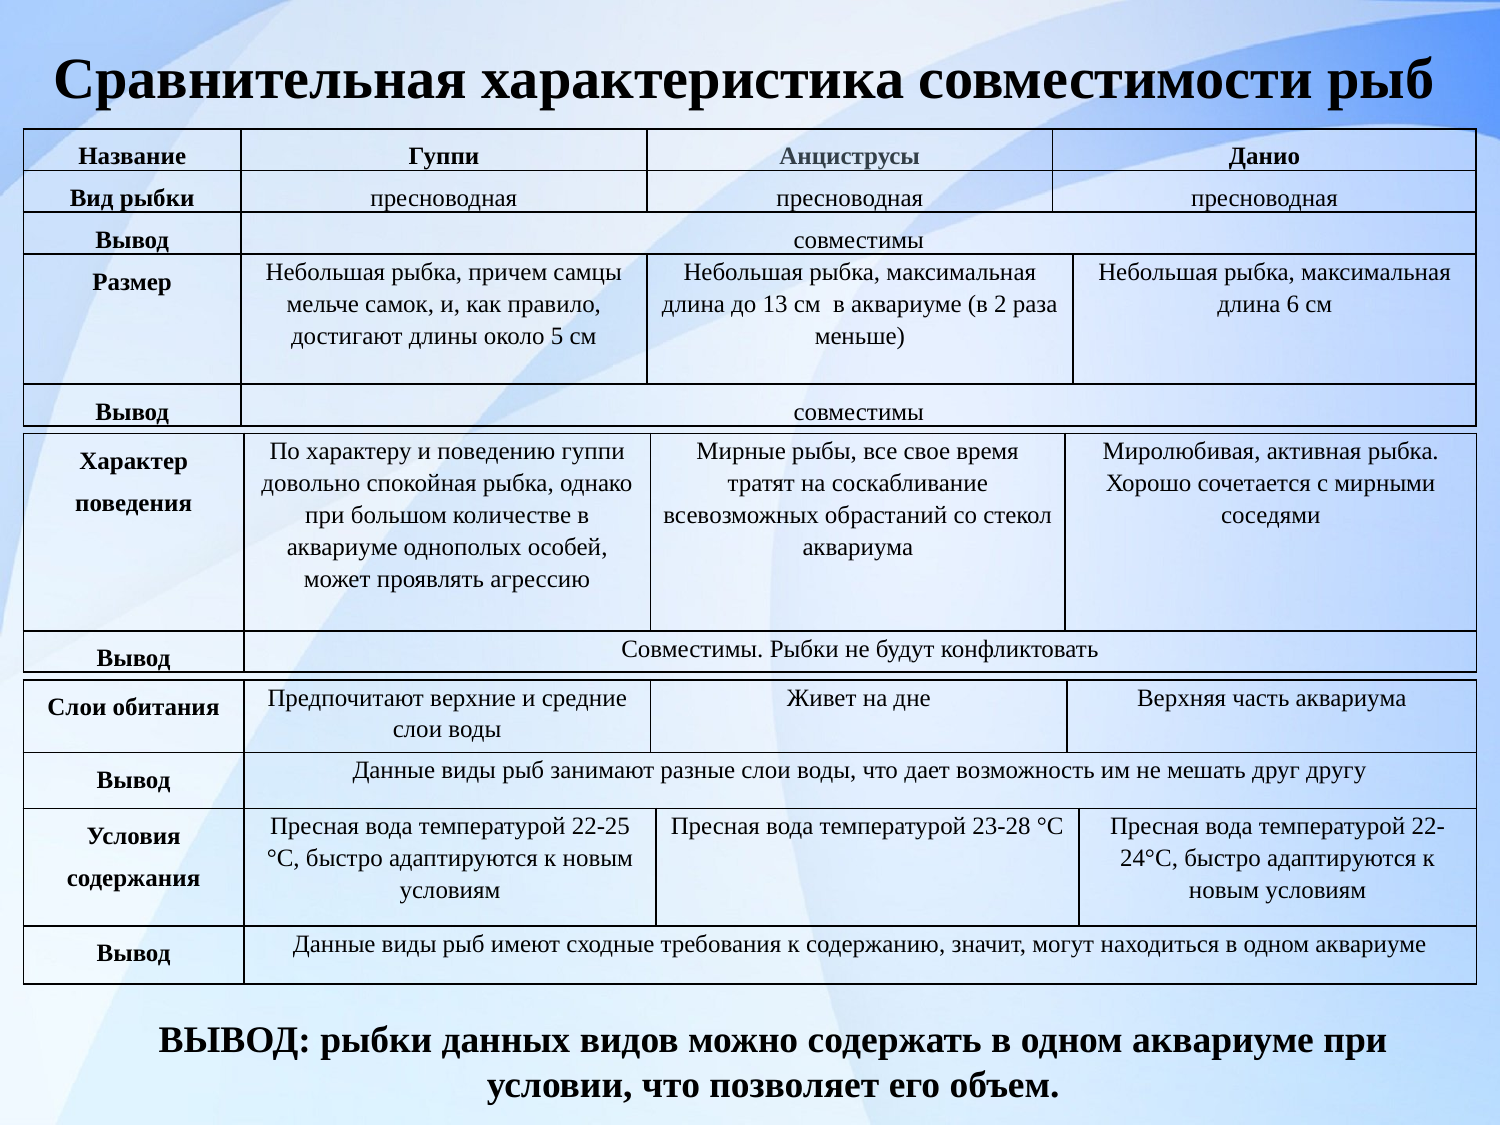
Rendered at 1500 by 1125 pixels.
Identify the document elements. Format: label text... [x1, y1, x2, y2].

text_box ВЫВОД: рыбки данных видов можно содержать в одном аквариуме при условии, что позволяет его объем. [105, 1007, 1442, 1125]
table_cell Вид рыбки [24, 171, 240, 211]
table_header Условия содержания [24, 809, 243, 925]
table_cell Вывод [24, 213, 240, 253]
table_header По характеру и поведению гуппи довольно спокойная рыбка, однако при большом количестве в аквариуме однополых особей, может проявлять агрессию [245, 434, 650, 630]
table_header Мирные рыбы, все свое время тратят на соскабливание всевозможных обрастаний со стекол аквариума [651, 434, 1064, 630]
table_header Живет на дне [651, 681, 1066, 752]
table_header Название [24, 130, 240, 170]
table_cell Данные виды рыб имеют сходные требования к содержанию, значит, могут находиться в одном аквариуме [245, 927, 1476, 983]
table_cell пресноводная [1053, 171, 1475, 211]
title Сравнительная характеристика совместимости рыб [35, 0, 1454, 128]
table_cell Вывод [24, 753, 243, 808]
table_cell Небольшая рыбка, причем самцы мельче самок, и, как правило, достигают длины около 5 см [242, 255, 646, 383]
table_cell Небольшая рыбка, максимальная длина до 13 см в аквариуме (в 2 раза меньше) [648, 255, 1072, 383]
table_header Предпочитают верхние и средние слои воды [245, 681, 650, 752]
table_cell Размер [24, 255, 240, 383]
table_cell Вывод [24, 927, 243, 983]
table_cell Вывод [24, 632, 243, 671]
table_header Гуппи [242, 130, 646, 170]
table_header Пресная вода температурой 22-24°C, быстро адаптируются к новым условиям [1080, 809, 1476, 925]
table_cell Вывод [24, 385, 240, 425]
table_header Верхняя часть аквариума [1068, 681, 1476, 752]
table_header Анциструсы [648, 130, 1052, 170]
table_cell пресноводная [242, 171, 646, 211]
picture [0, 0, 1500, 1125]
table_header Характер поведения [24, 434, 243, 630]
table_cell Данные виды рыб занимают разные слои воды, что дает возможность им не мешать друг другу [245, 753, 1476, 808]
table_cell Совместимы. Рыбки не будут конфликтовать [245, 632, 1476, 671]
table_header Данио [1053, 130, 1475, 170]
table_cell совместимы [242, 385, 1475, 425]
table_header Миролюбивая, активная рыбка. Хорошо сочетается с мирными соседями [1066, 434, 1476, 630]
table_header Пресная вода температурой 22-25 °C, быстро адаптируются к новым условиям [245, 809, 655, 925]
table_header Слои обитания [24, 681, 243, 752]
table_cell Небольшая рыбка, максимальная длина 6 см [1074, 255, 1475, 383]
table_cell совместимы [242, 213, 1475, 253]
table_header Пресная вода температурой 23-28 °C [657, 809, 1078, 925]
table_cell пресноводная [648, 171, 1052, 211]
